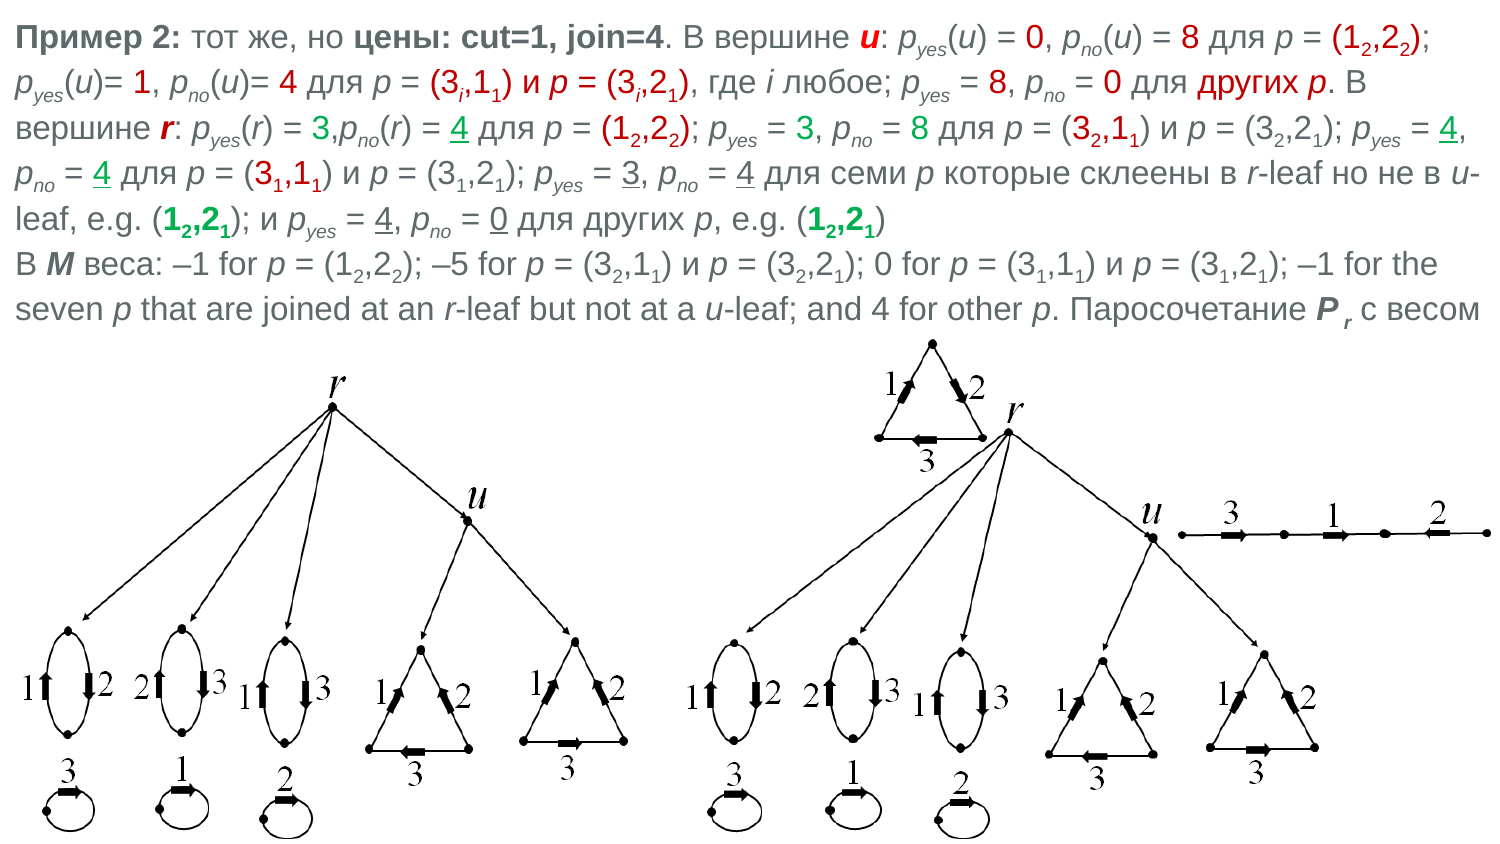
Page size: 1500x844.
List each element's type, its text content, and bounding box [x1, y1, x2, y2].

picture [0, 336, 1491, 839]
title Пример 2: тот же, но цены: cut=1, join=4. В вершине u: pyes(u) = 0, pno(u) = 8 для p = (12,22); pyes(u)= 1, pno(u)= 4 для p = (3i,11) и p = (3i,21), где i любое; pyes = 8, pno = 0 для других p. В вершине r: pyes(r) = 3,pno(r) = 4 для p = (12,22); pyes = 3, pno = 8 для p = (32,11) и p = (32,21); pyes = 4, pno = 4 для p = (31,11) и p = (31,21); pyes = 3, pno = 4 для семи p которые склеены в r-leaf но не в u-leaf, e.g. (12,21); и pyes = 4, pno = 0 для других p, e.g. (12,21) В M веса: –1 for p = (12,22); –5 for p = (32,11) и p = (32,21); 0 for p = (31,11) и p = (31,21); –1 for the seven p that are joined at an r-leaf but not at a u-leaf; and 4 for other p. Паросочетание P r с весом –7 и рёбрами (32,11), (12,21), (22,31). Справа результат: цена расстановки =49. [0, 0, 1500, 337]
